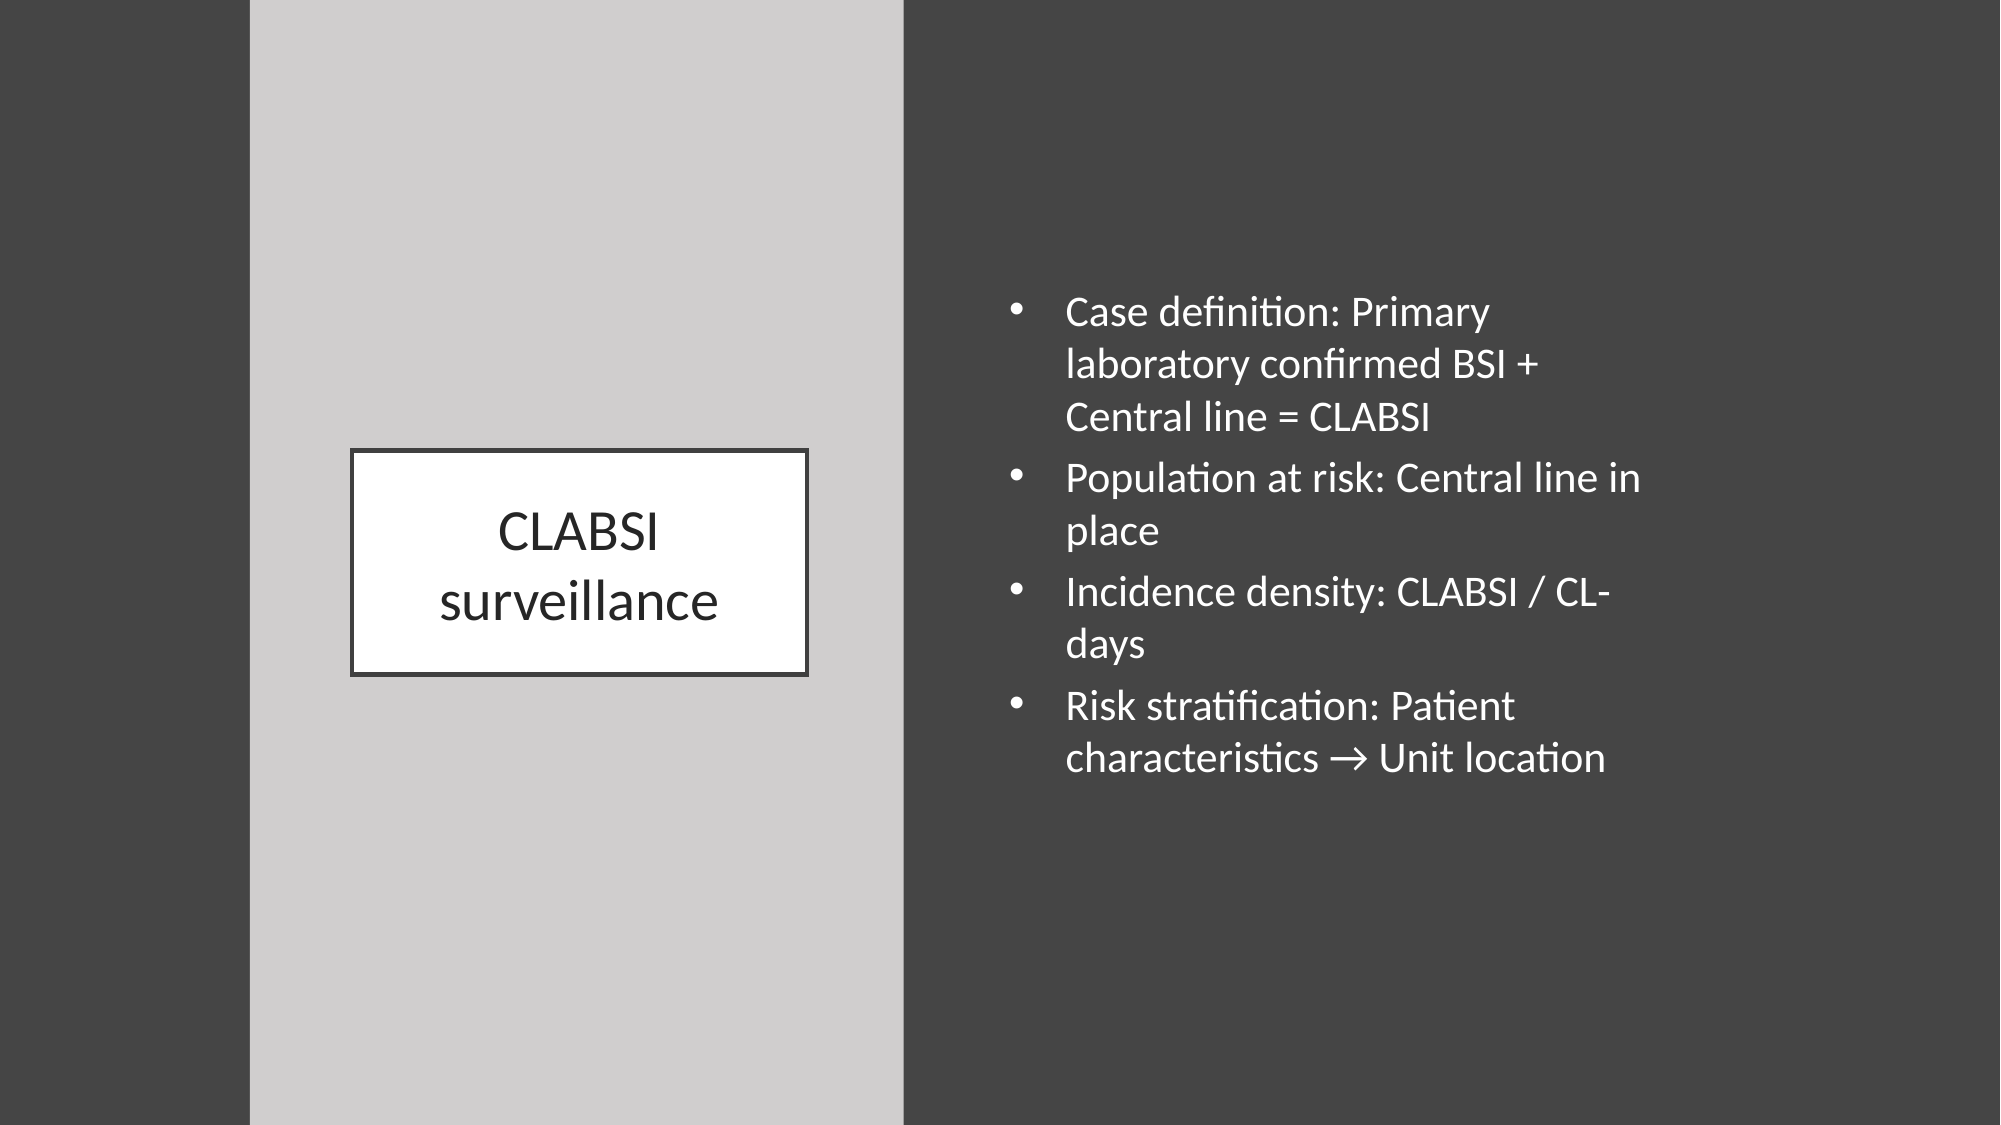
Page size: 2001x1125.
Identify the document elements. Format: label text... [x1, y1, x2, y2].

text_box [248, 0, 906, 1125]
title CLABSI surveillance [352, 450, 808, 675]
list Case definition: Primary laboratory confirmed BSI + Central line = CLABSI Population at risk: Central line in place Incidence density: CLABSI / CL-days Risk stratification: Patient characteristics → Unit location [994, 131, 1660, 994]
